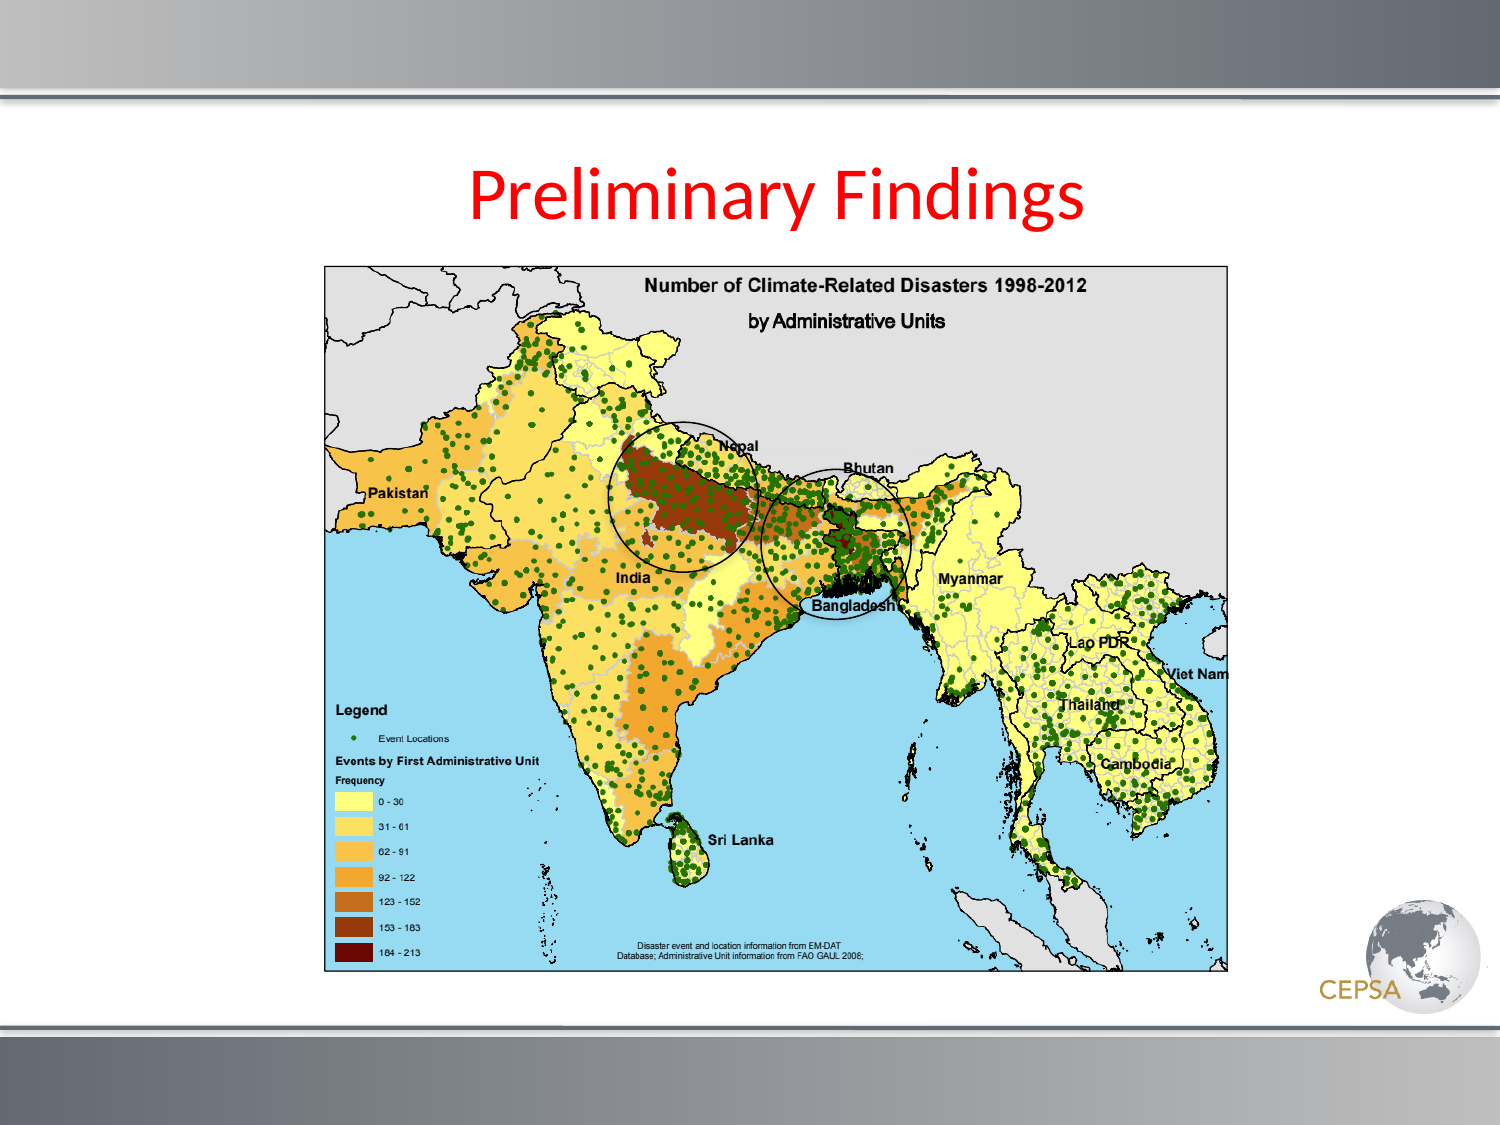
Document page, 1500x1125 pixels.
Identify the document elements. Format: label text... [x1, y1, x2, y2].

picture [303, 245, 1280, 1000]
text_box Preliminary Findings [112, 137, 1442, 243]
picture [1293, 895, 1488, 1022]
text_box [0, 0, 1500, 98]
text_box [0, 1027, 1500, 1125]
